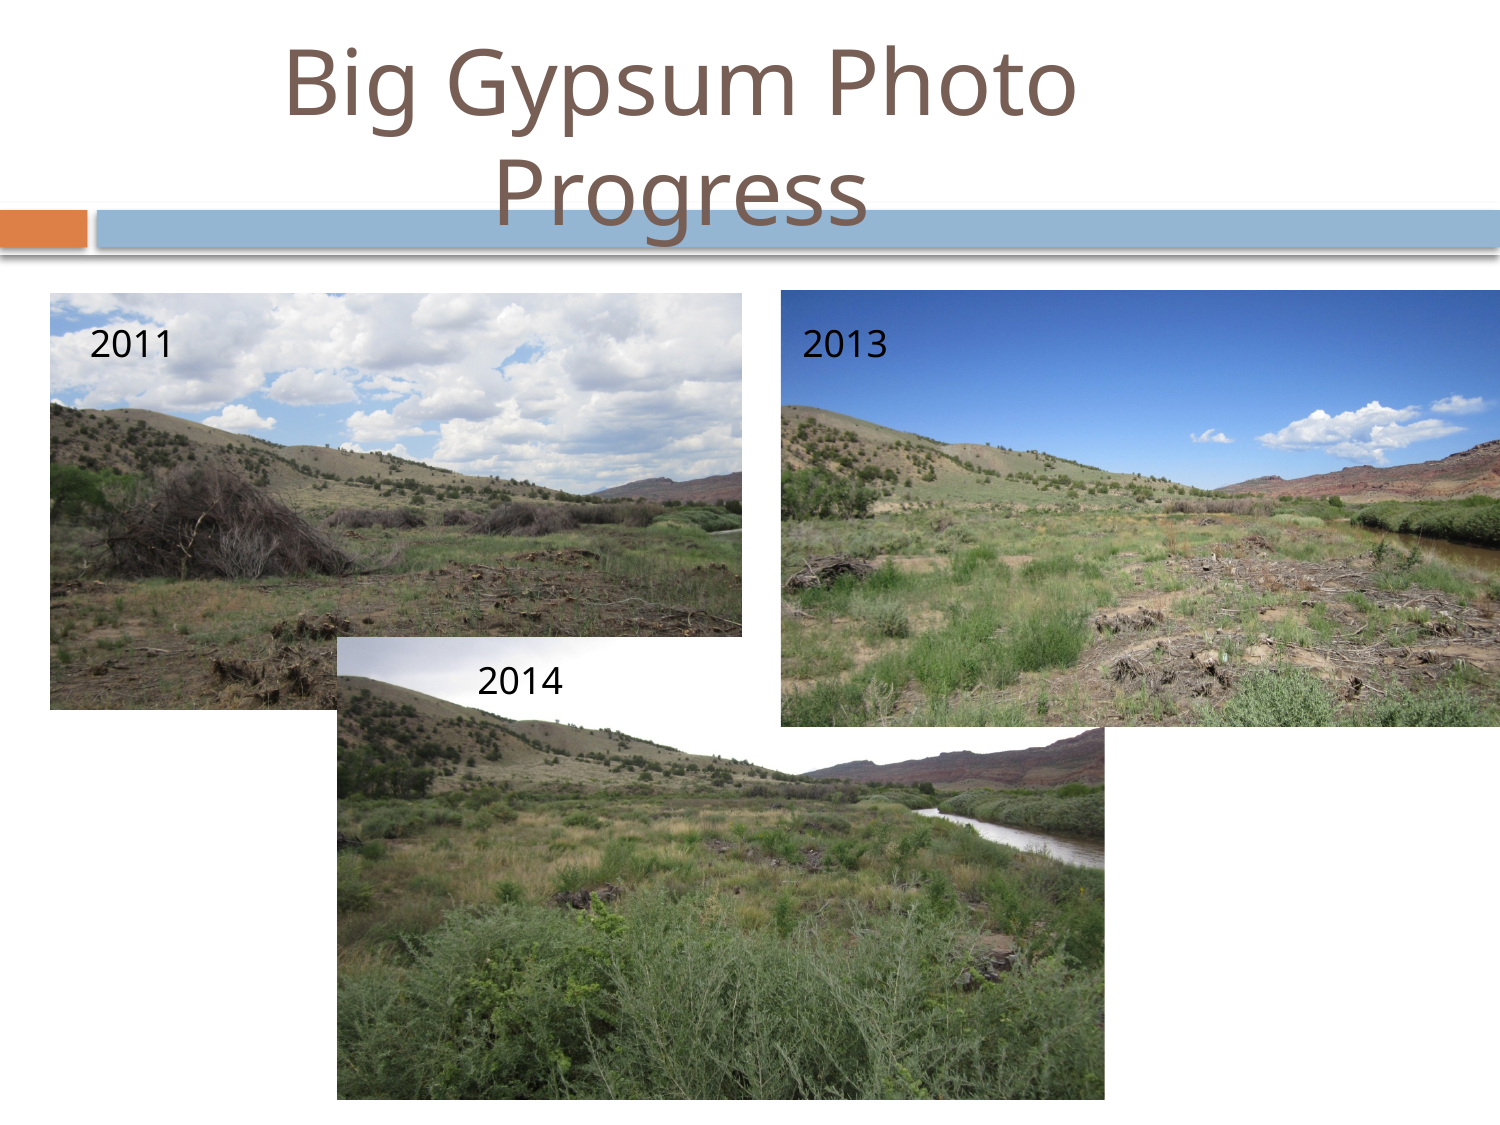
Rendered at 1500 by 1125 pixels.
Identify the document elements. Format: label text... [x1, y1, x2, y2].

title Big Gypsum Photo Progress [125, 2, 1238, 266]
picture [49, 289, 1500, 1101]
